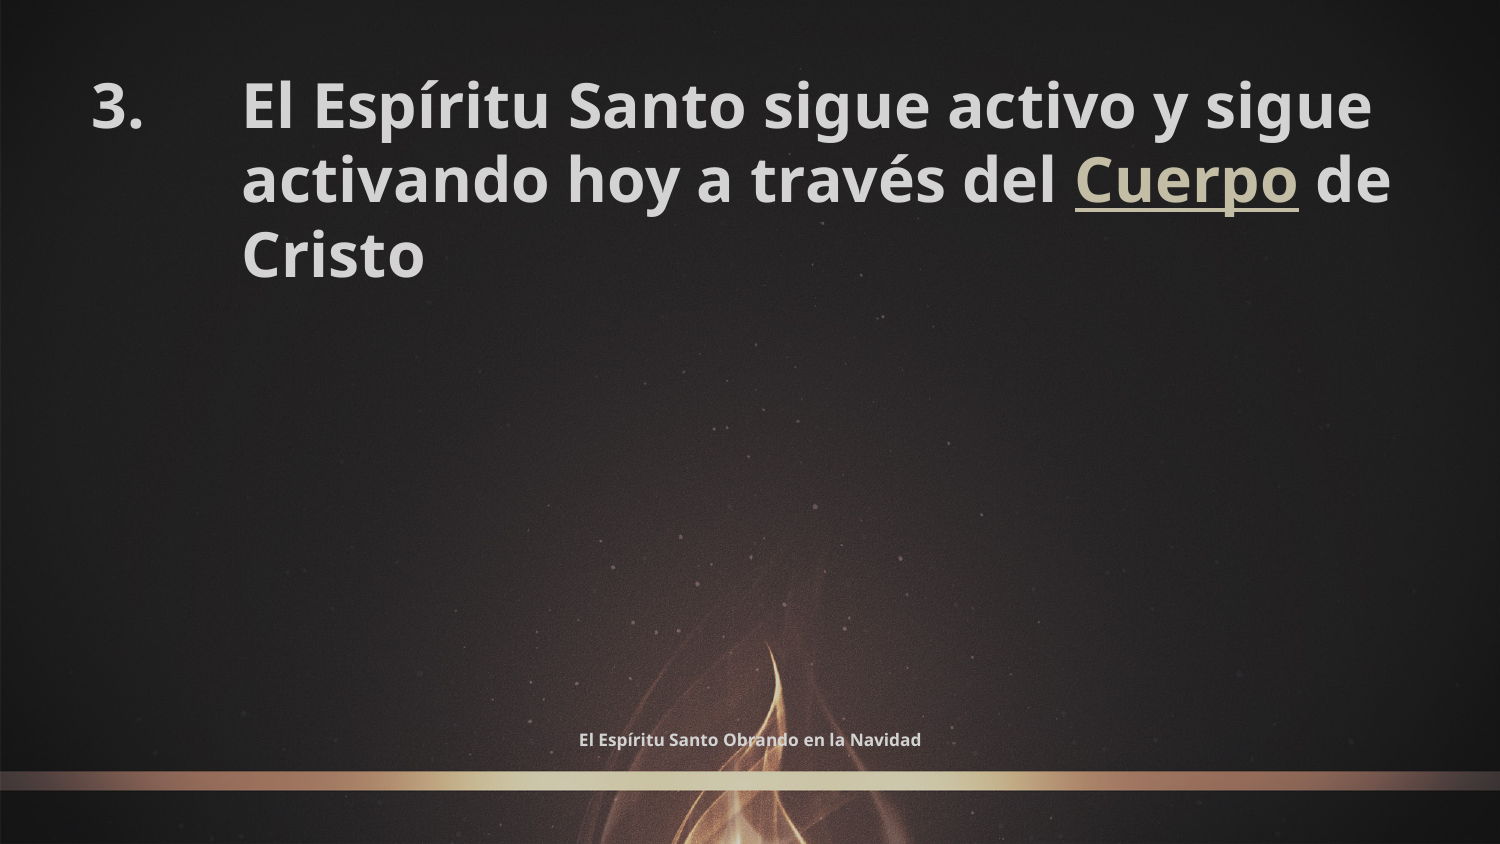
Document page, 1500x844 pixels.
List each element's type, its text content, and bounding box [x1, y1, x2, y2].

picture [0, 0, 1500, 844]
list 3. El Espíritu Santo sigue activo y sigue activando hoy a través del Cuerpo de Cristo [76, 58, 1424, 707]
title El Espíritu Santo Obrando en la Navidad [76, 721, 1424, 758]
